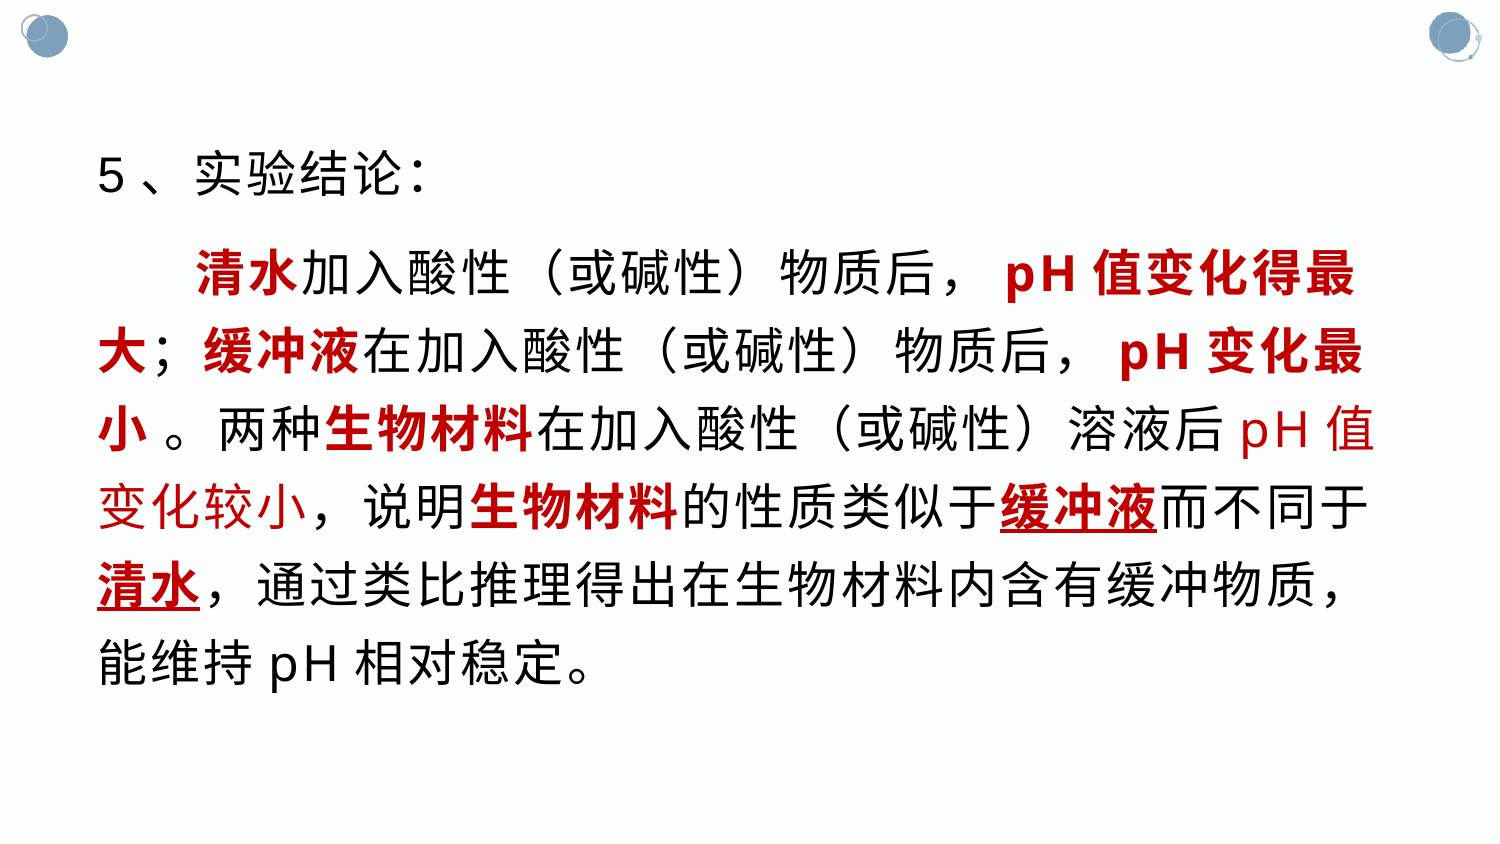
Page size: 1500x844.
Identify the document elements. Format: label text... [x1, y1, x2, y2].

picture [1411, 0, 1500, 73]
picture [0, 0, 89, 73]
list 5、实验结论： 清水加入酸性（或碱性）物质后，pH值变化得最大；缓冲液在加入酸性（或碱性）物质后，pH变化最小 。两种生物材料在加入酸性（或碱性）溶液后pH值变化较小，说明生物材料的性质类似于缓冲液而不同于清水，通过类比推理得出在生物材料内含有缓冲物质，能维持pH相对稳定。 [82, 117, 1418, 781]
